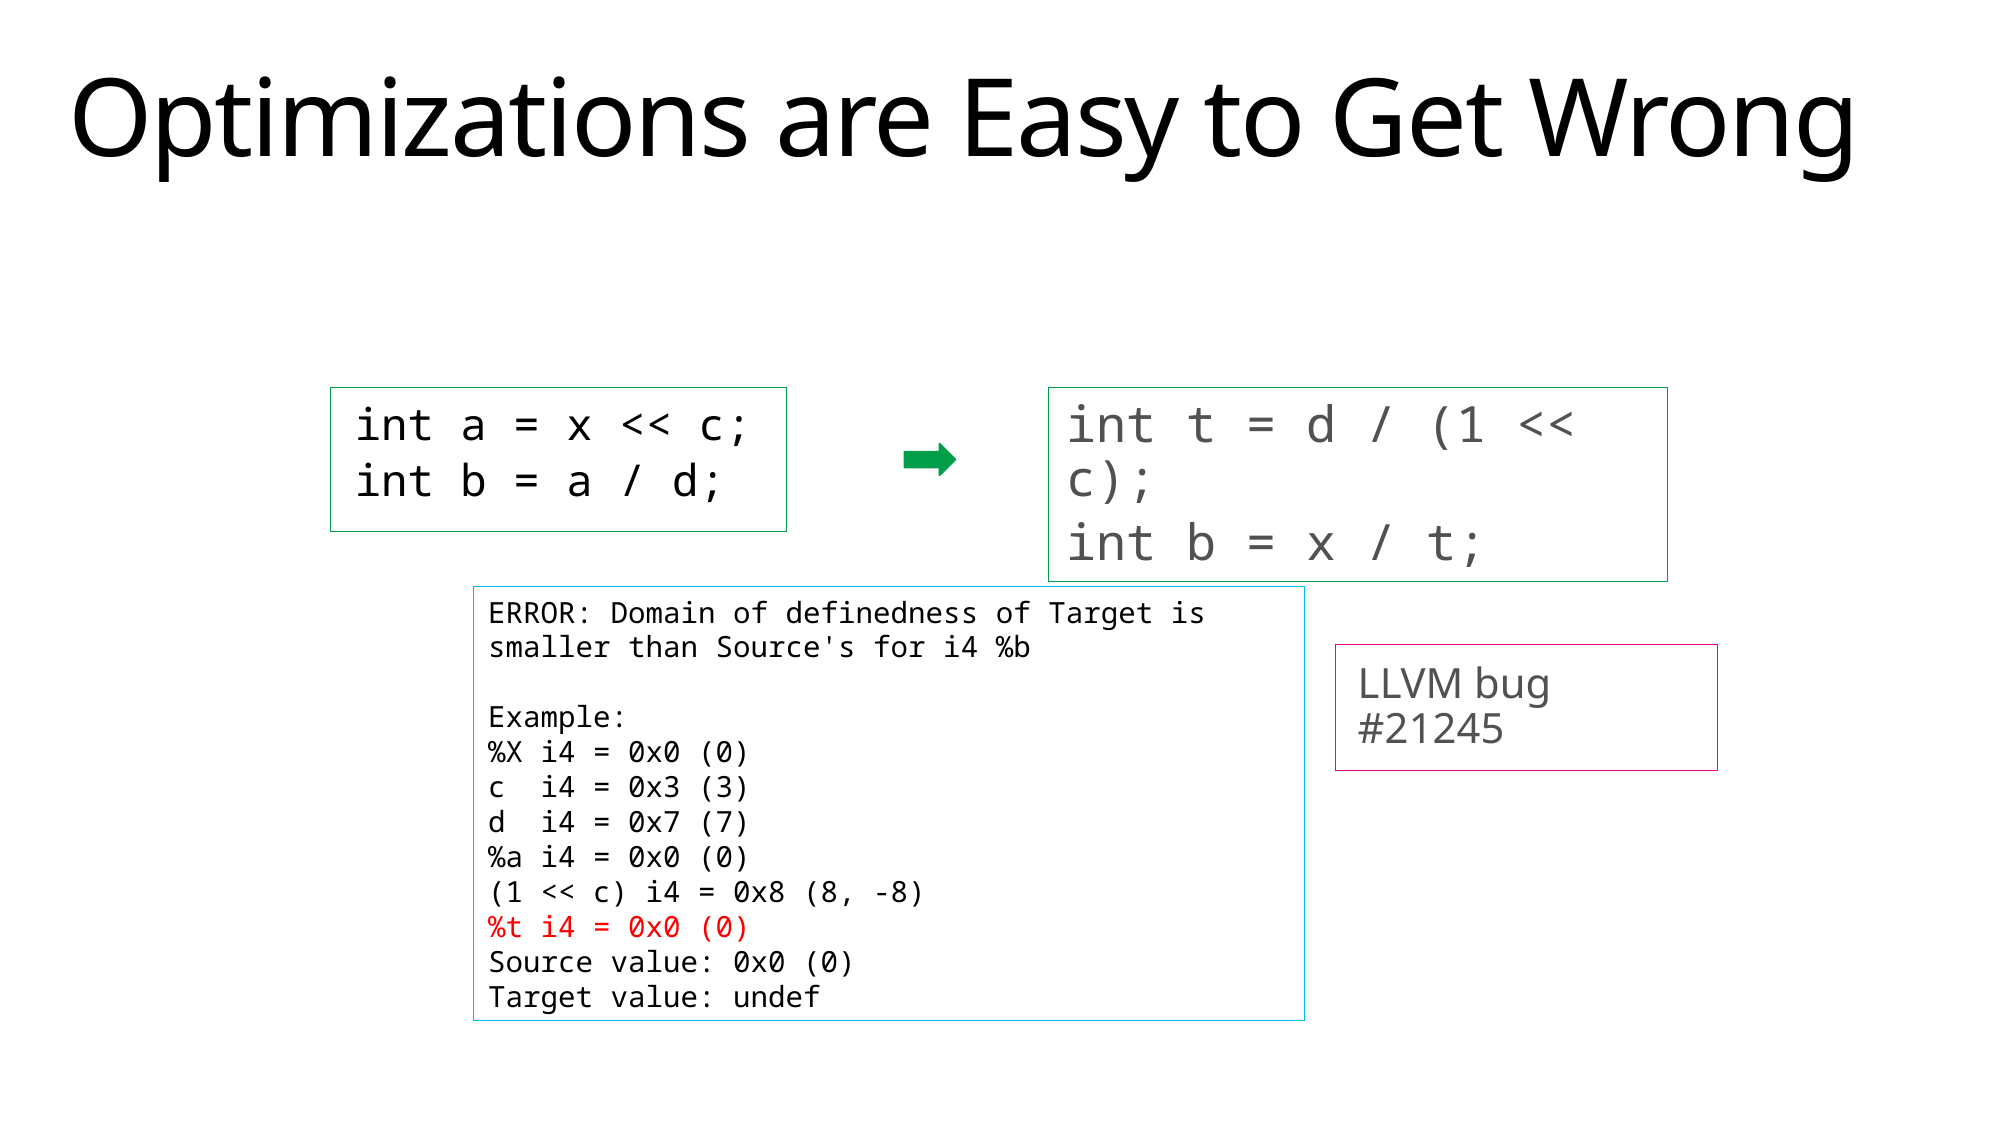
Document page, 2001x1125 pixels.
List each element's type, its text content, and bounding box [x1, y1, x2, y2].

list int a = x << c; int b = a / d; [330, 387, 787, 532]
title Optimizations are Easy to Get Wrong [44, 47, 1957, 196]
text_box int t = d / (1 << c); int b = x / t; [1048, 387, 1668, 582]
text_box LLVM bug #21245 [1335, 644, 1718, 771]
text_box ERROR: Domain of definedness of Target is smaller than Source's for i4 %b Example: %X i4 = 0x0 (0) c i4 = 0x3 (3) d i4 = 0x7 (7) %a i4 = 0x0 (0) (1 << c) i4 = 0x8 (8, -8) %t i4 = 0x0 (0) Source value: 0x0 (0) Target value: undef [473, 586, 1305, 1021]
text_box [903, 442, 957, 477]
